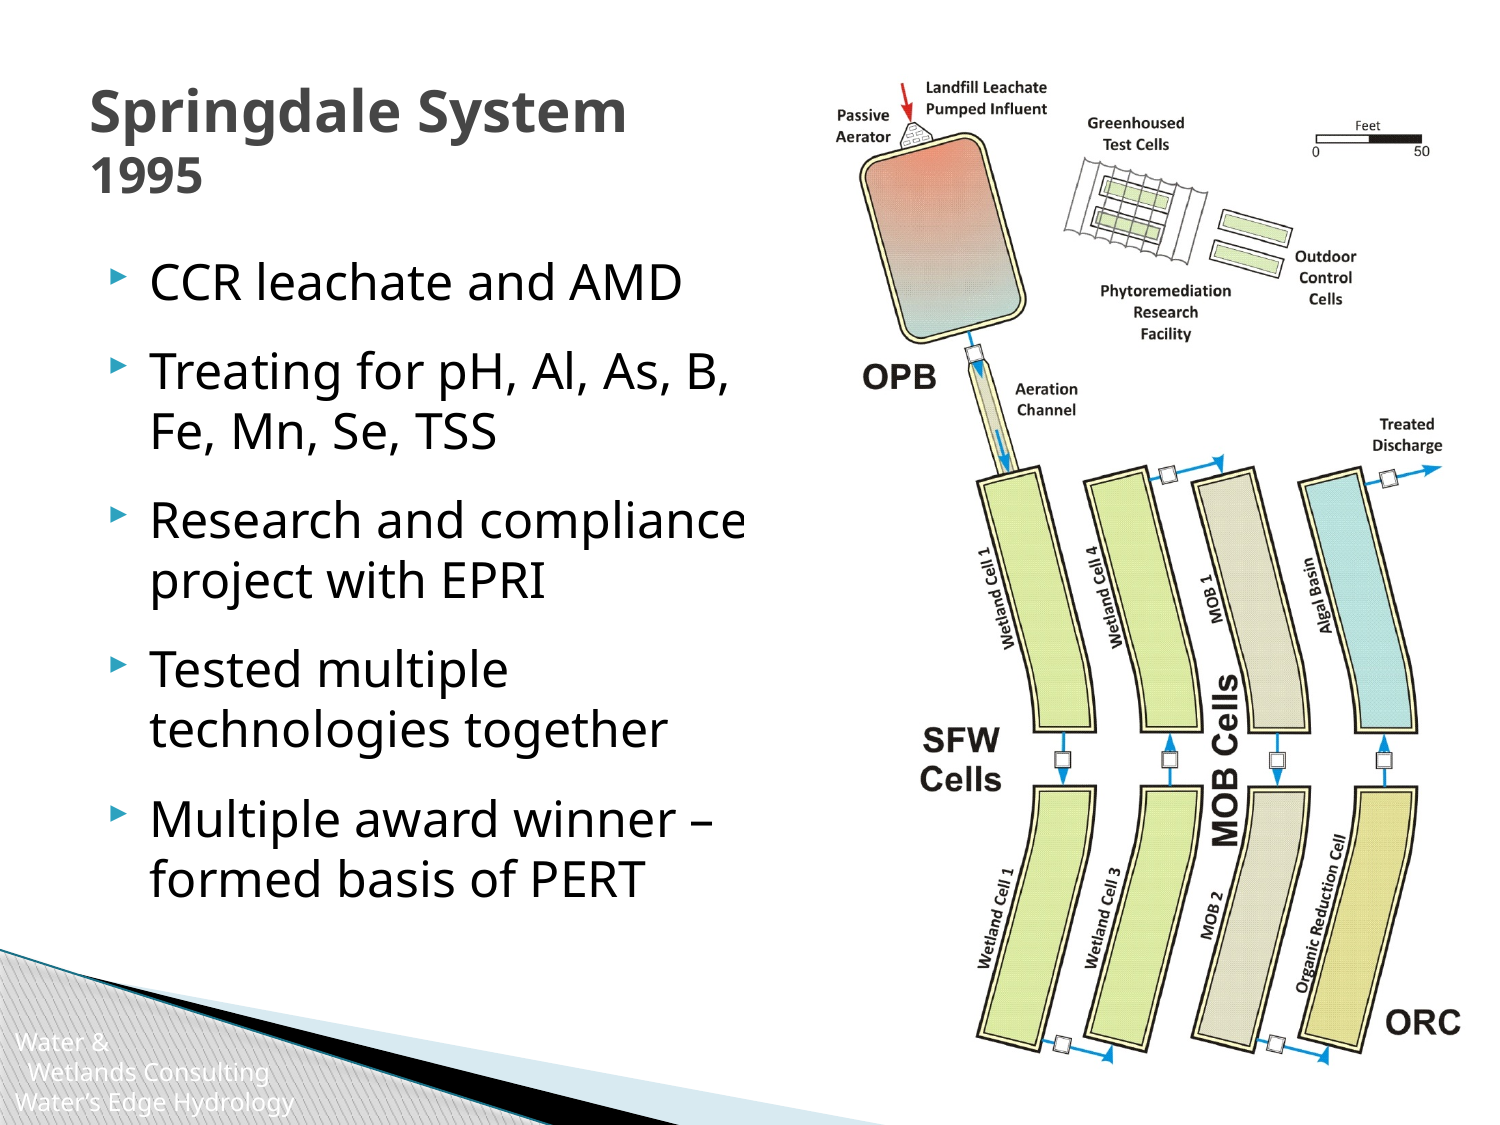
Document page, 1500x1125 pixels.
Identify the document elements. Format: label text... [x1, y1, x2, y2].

text_box Water & Wetlands Consulting Water’s Edge Hydrology [0, 1018, 425, 1124]
list CCR leachate and AMD Treating for pH, Al, As, B, Fe, Mn, Se, TSS Research and compliance project with EPRI Tested multiple technologies together Multiple award winner – formed basis of PERT [75, 243, 738, 986]
title Springdale System 1995 [75, 45, 1425, 233]
picture [743, 74, 1479, 1073]
